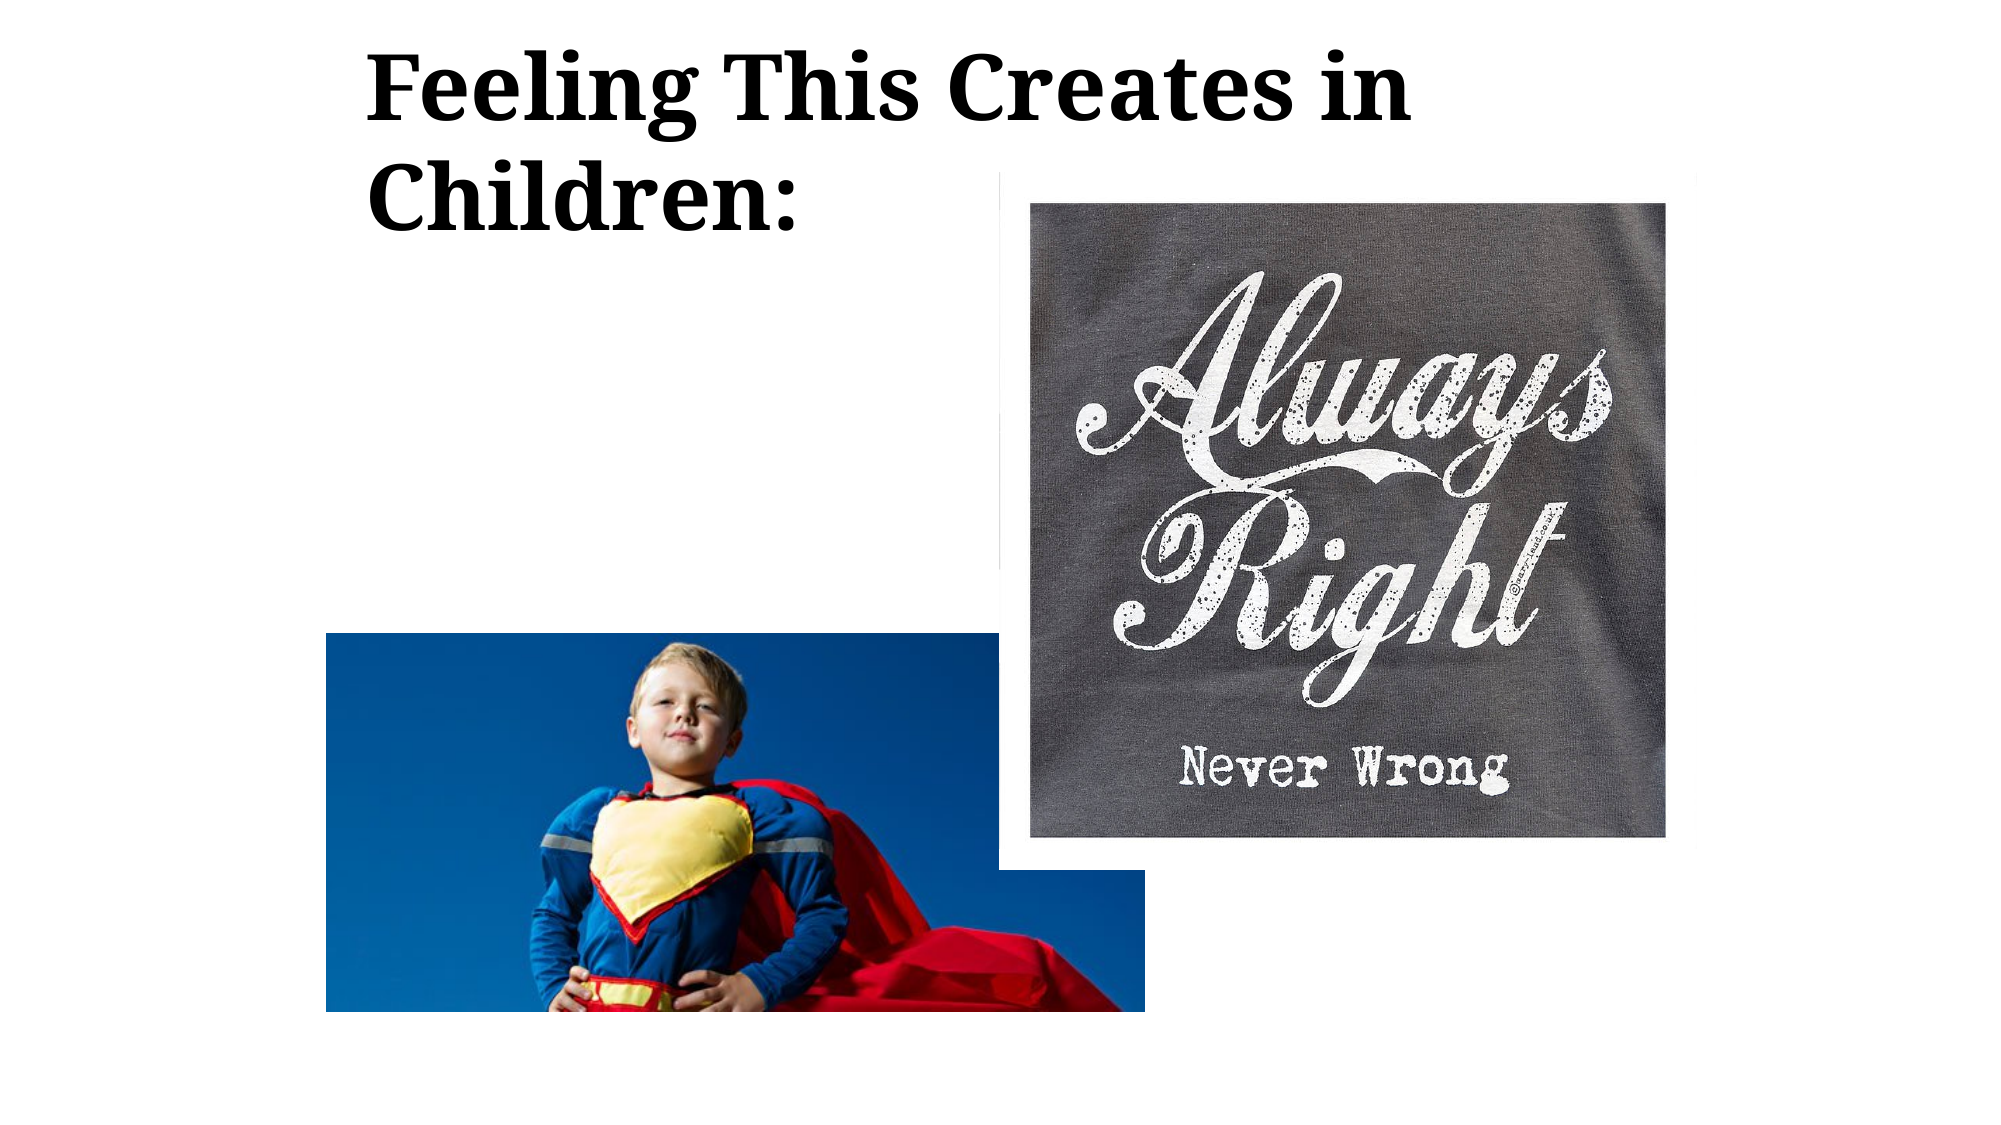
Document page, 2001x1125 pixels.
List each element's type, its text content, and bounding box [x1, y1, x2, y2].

title Feeling This Creates in Children: [350, 45, 1650, 233]
picture [326, 172, 1697, 1012]
